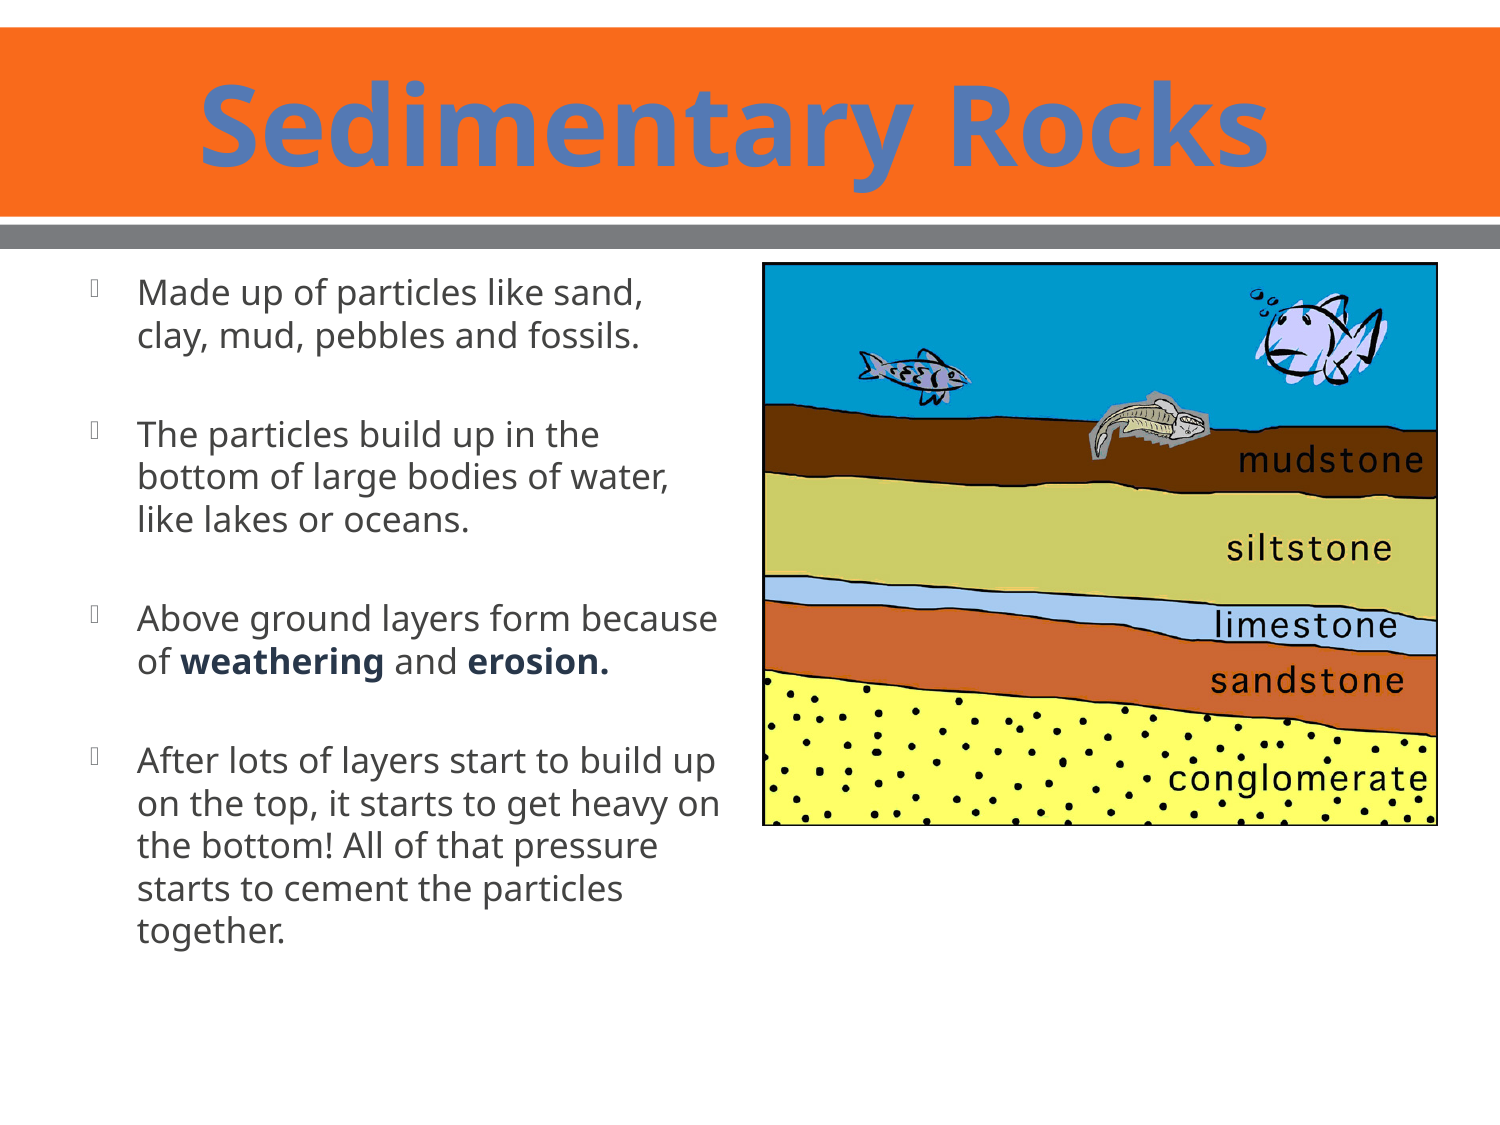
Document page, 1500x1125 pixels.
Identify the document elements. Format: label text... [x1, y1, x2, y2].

title Sedimentary Rocks [75, 29, 1425, 213]
list Made up of particles like sand, clay, mud, pebbles and fossils. The particles build up in the bottom of large bodies of water, like lakes or oceans. Above ground layers form because of weathering and erosion. After lots of layers start to build up on the top, it starts to get heavy on the bottom! All of that pressure starts to cement the particles together. [75, 262, 738, 1005]
picture [762, 262, 1438, 826]
